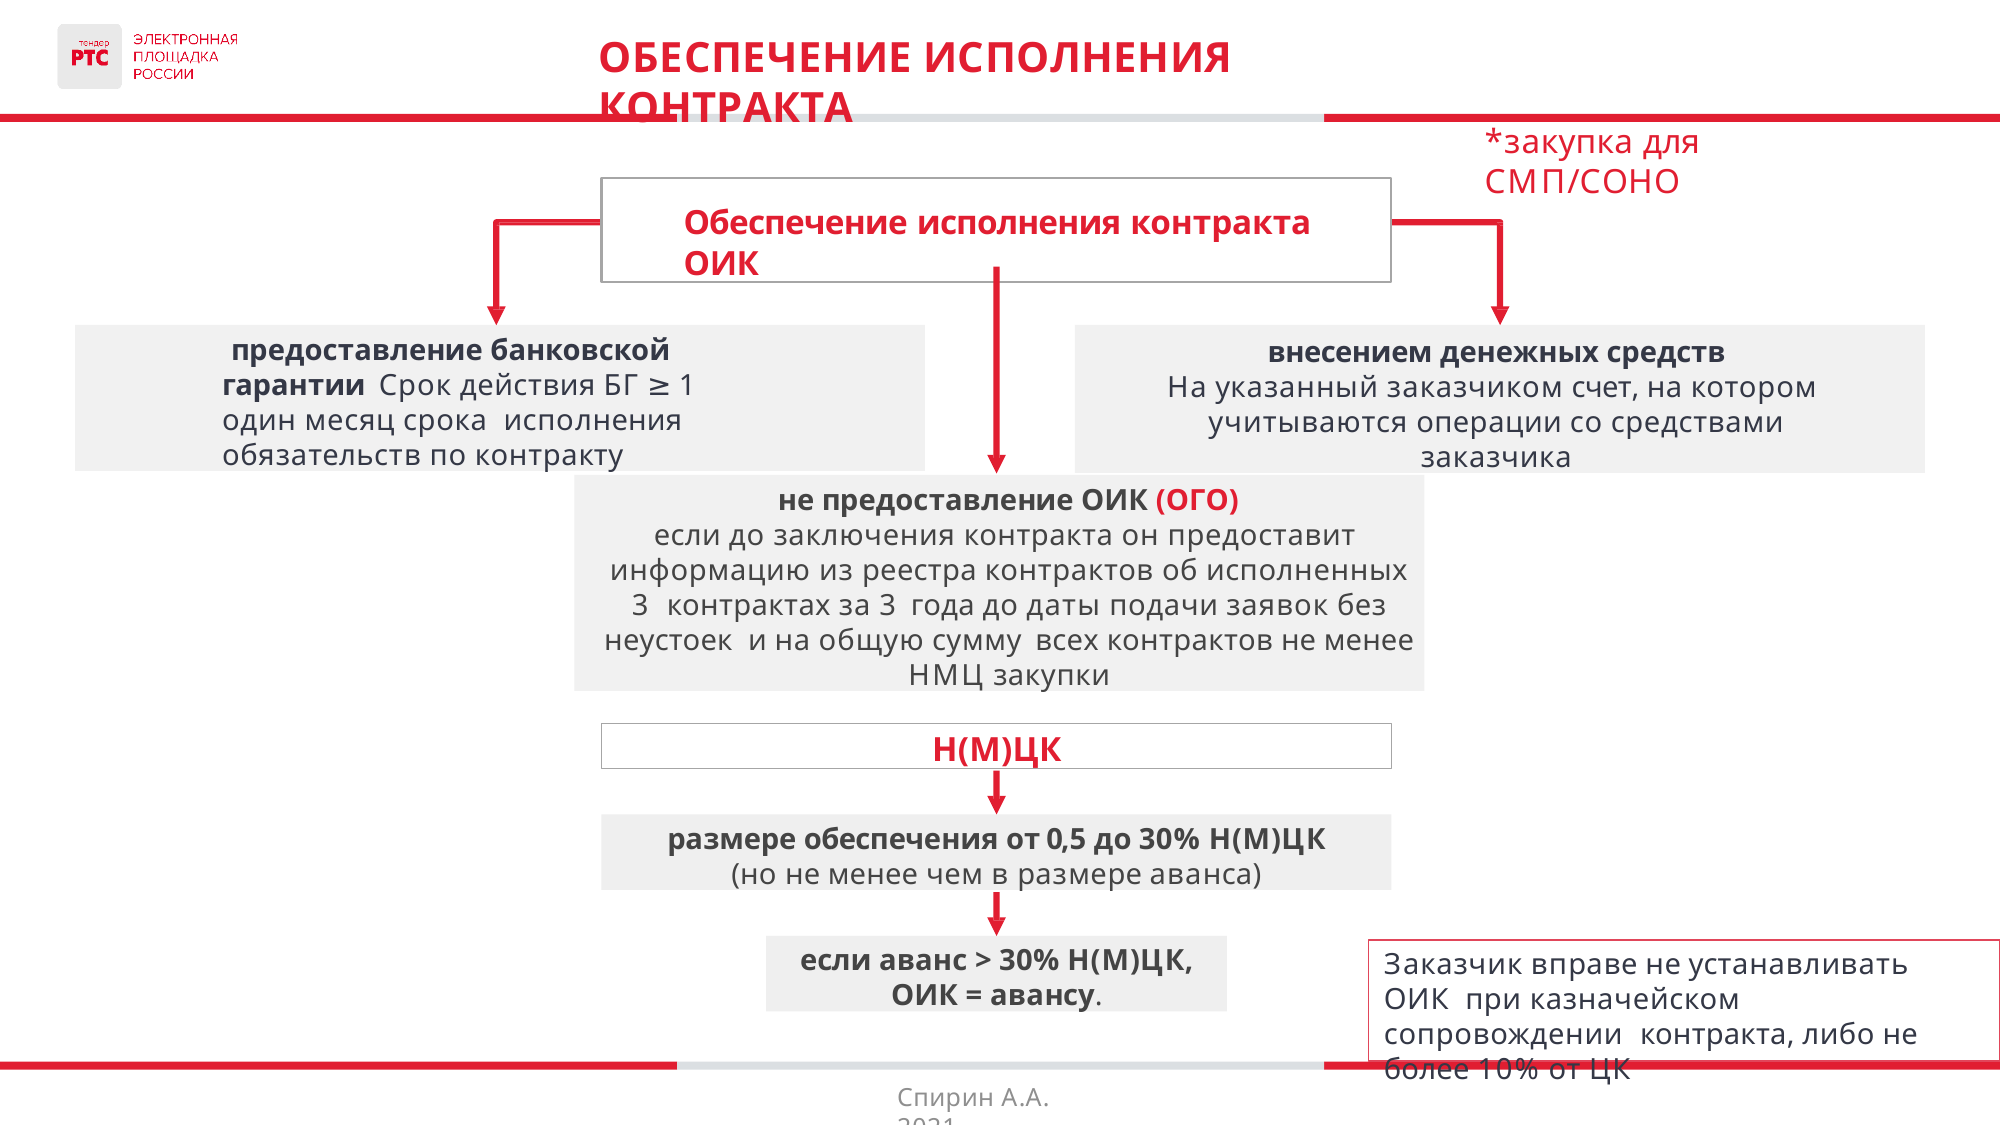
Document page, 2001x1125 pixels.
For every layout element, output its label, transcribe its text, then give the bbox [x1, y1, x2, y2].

title ОБЕСПЕЧЕНИЕ ИСПОЛНЕНИЯ КОНТРАКТА [574, 28, 1426, 219]
text_box [486, 219, 601, 326]
text_box размере обеспечения от 0,5 до 30% Н(М)ЦК (но не менее чем в размере аванса) [601, 814, 1392, 890]
picture [57, 24, 237, 89]
text_box [987, 770, 1006, 815]
text_box не предоставление ОИК (ОГО) если до заключения контракта он предоставит информацию из реестра контрактов об исполненных 3 контрактах за 3 года до даты подачи заявок без неустоек и на общую сумму всех контрактов не менее НМЦ закупки [574, 474, 1425, 691]
text_box внесением денежных средств На указанный заказчиком счет, на котором учитываются операции со средствами заказчика [1074, 324, 1925, 473]
text_box Н(М)ЦК [601, 723, 1392, 769]
text_box [1392, 219, 1510, 326]
text_box Обеспечение исполнения контракта ОИК [601, 177, 1392, 282]
text_box [987, 892, 1006, 937]
text_box Спирин А.А. 2021 [894, 1081, 1108, 1125]
text_box Заказчик вправе не устанавливать ОИК при казначейском сопровождении контракта, либо не более 10% от ЦК [1381, 943, 1938, 1086]
text_box предоставление банковской гарантии Срок действия БГ ≥ 1 один месяц срока исполнения обязательств по контракту [75, 324, 925, 471]
text_box *закупка для СМП/СОНО [1482, 118, 1871, 201]
text_box если аванс > 30% Н(М)ЦК, ОИК = авансу. [766, 935, 1227, 1012]
text_box [987, 266, 1006, 474]
text_box [1368, 940, 2000, 1062]
